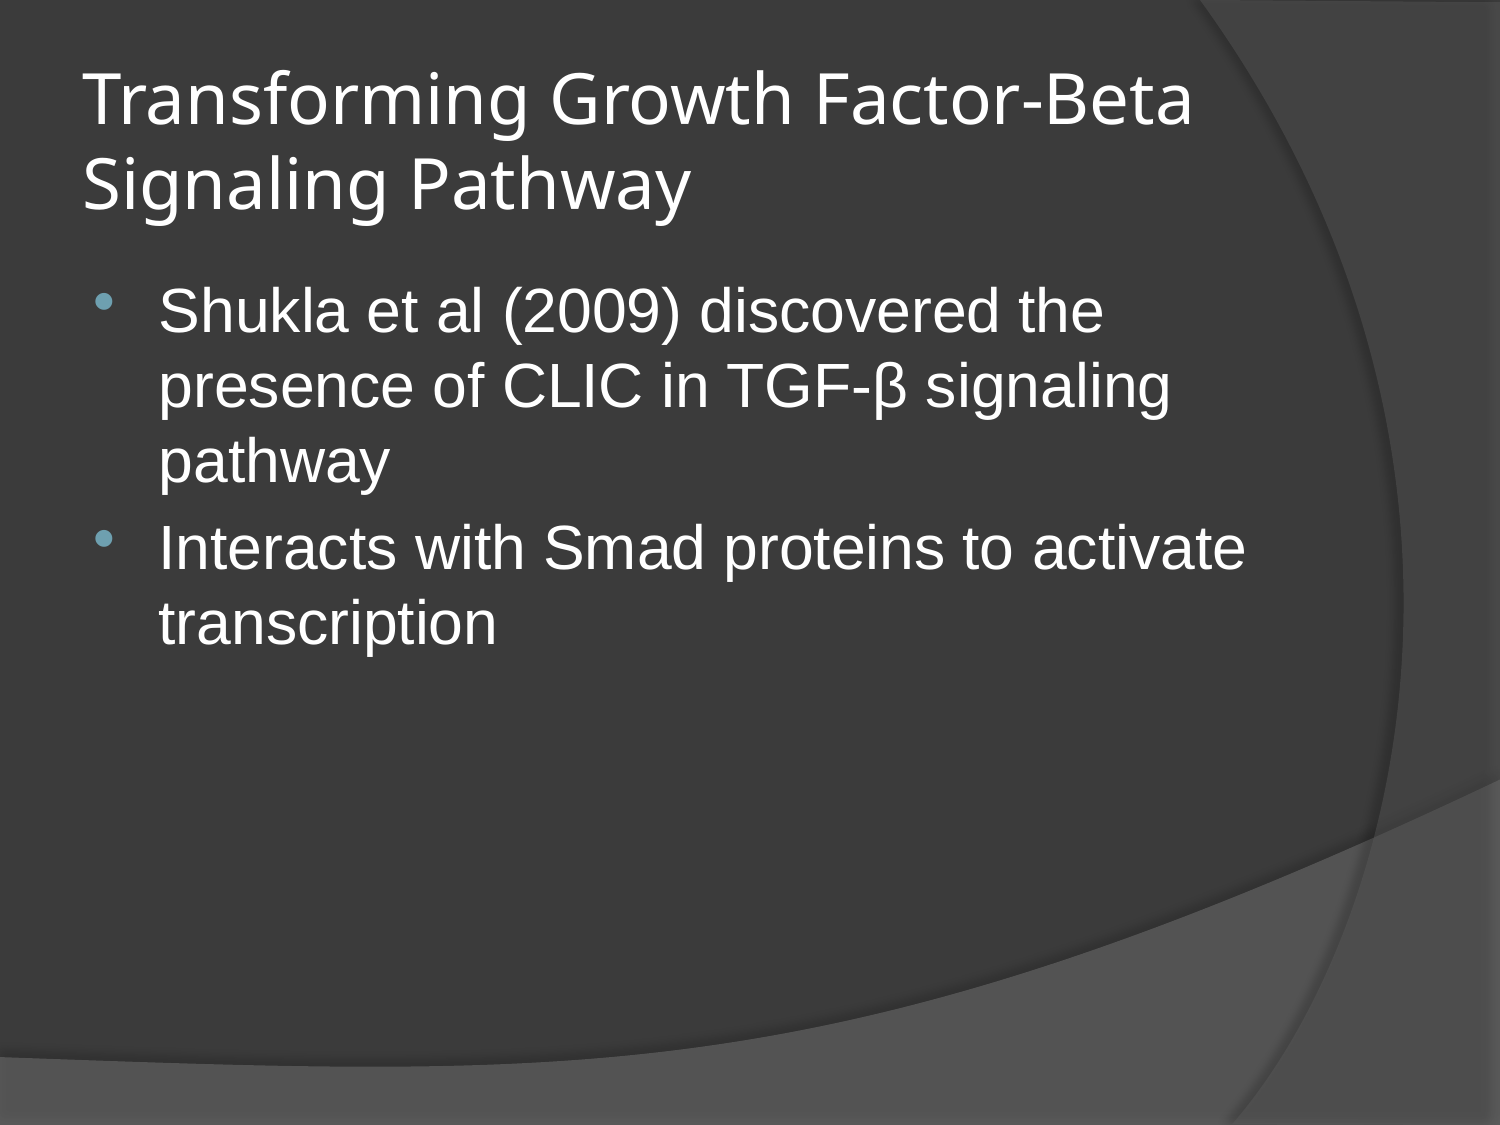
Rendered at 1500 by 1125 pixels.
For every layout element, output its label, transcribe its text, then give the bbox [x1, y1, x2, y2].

list Shukla et al (2009) discovered the presence of CLIC in TGF-β signaling pathway Interacts with Smad proteins to activate transcription [75, 262, 1300, 1005]
title Transforming Growth Factor-Beta Signaling Pathway [75, 45, 1300, 233]
